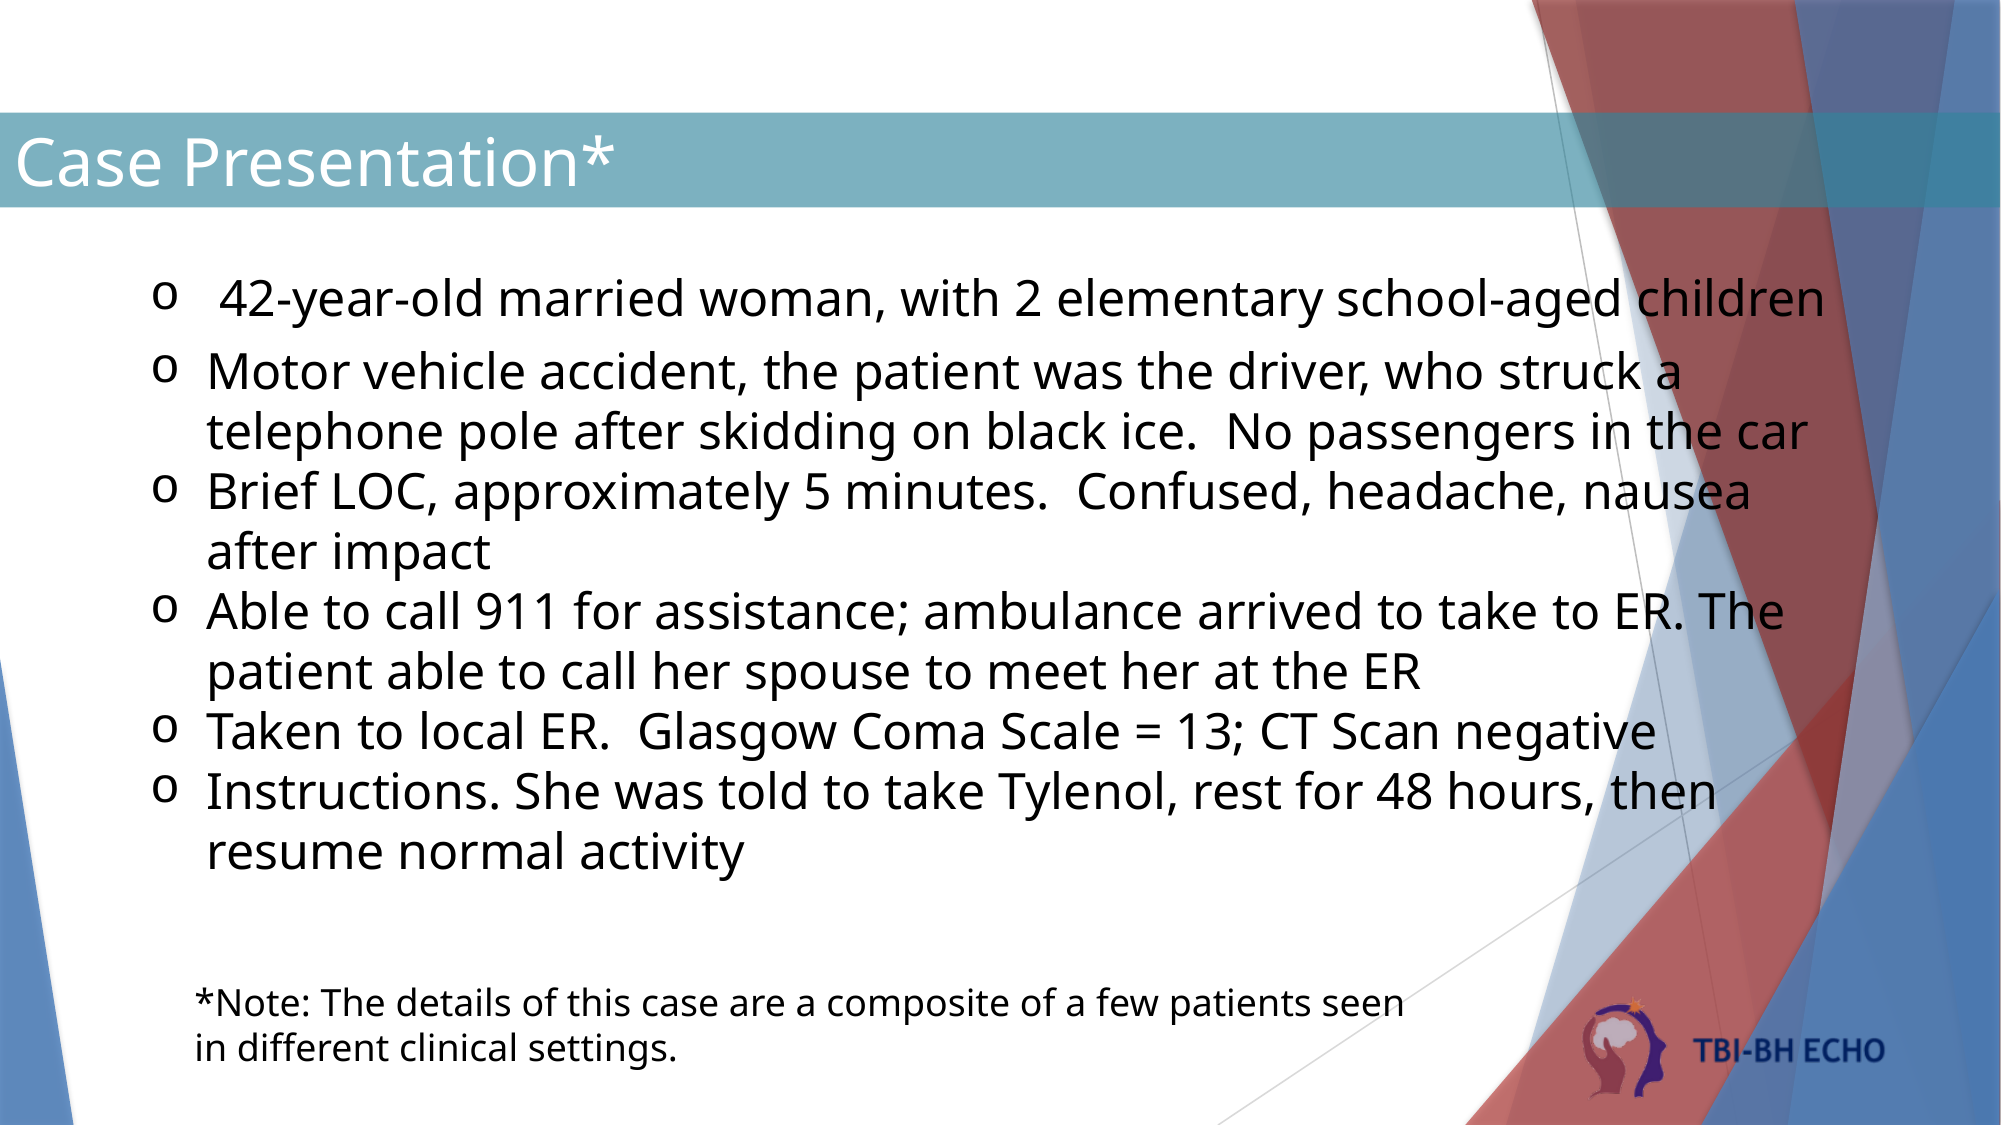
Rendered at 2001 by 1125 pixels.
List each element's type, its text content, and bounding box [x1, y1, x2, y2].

text_box *Note: The details of this case are a composite of a few patients seen in different clinical settings. [179, 971, 1445, 1076]
text_box 42-year-old married woman, with 2 elementary school-aged children Motor vehicle accident, the patient was the driver, who struck a telephone pole after skidding on black ice. No passengers in the car Brief LOC, approximately 5 minutes. Confused, headache, nausea after impact Able to call 911 for assistance; ambulance arrived to take to ER. The patient able to call her spouse to meet her at the ER Taken to local ER. Glasgow Coma Scale = 13; CT Scan negative Instructions. She was told to take Tylenol, rest for 48 hours, then resume normal activity [135, 259, 1843, 887]
text_box Case Presentation* [0, 112, 2000, 208]
picture [1532, 991, 1970, 1110]
